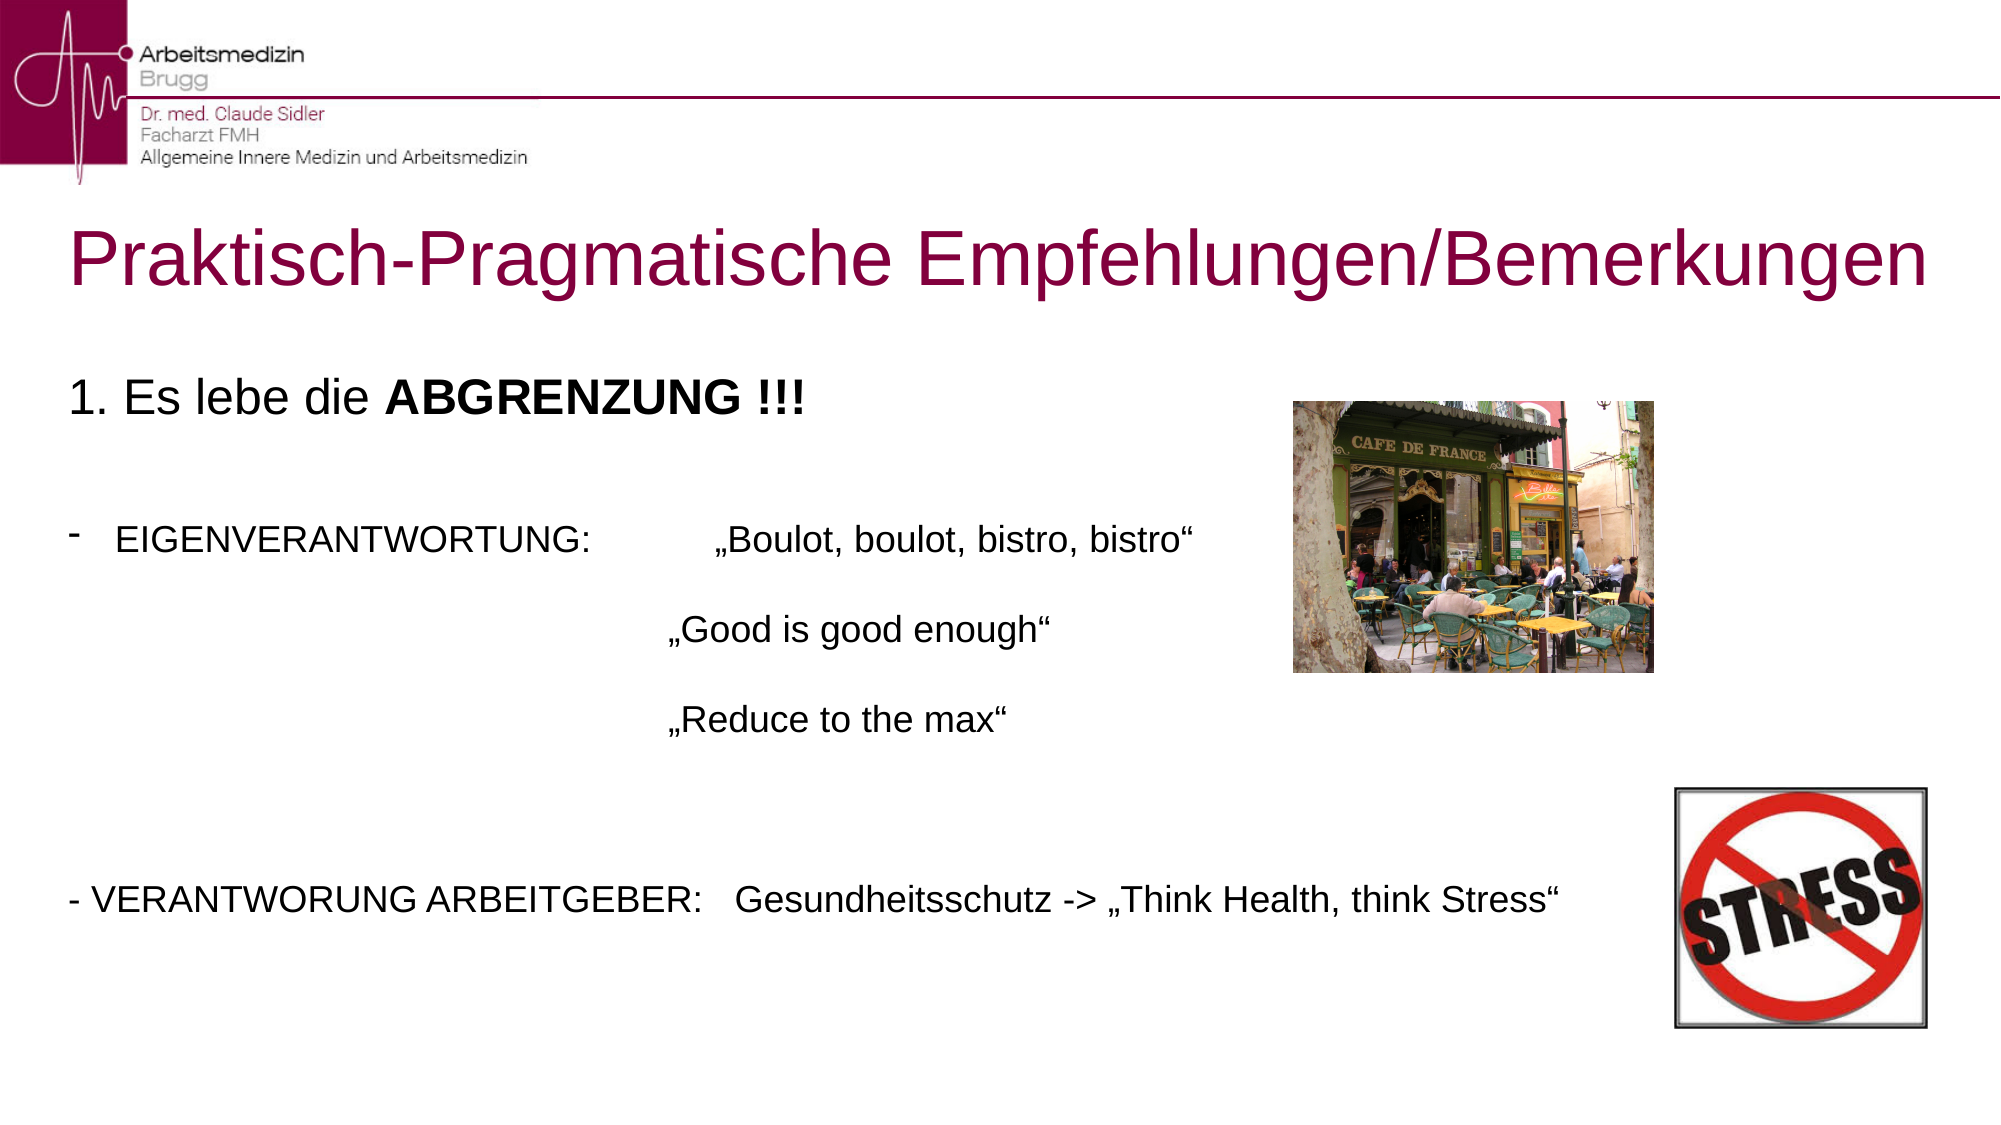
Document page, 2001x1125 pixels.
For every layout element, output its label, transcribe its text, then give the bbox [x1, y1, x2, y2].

picture [1674, 787, 1928, 1029]
picture [1292, 401, 1654, 673]
picture [0, 0, 551, 185]
text_box 1. Es lebe die ABGRENZUNG !!! EIGENVERANTWORTUNG: „Boulot, boulot, bistro, bistro“ „Good is good enough“ „Reduce to the max“ - VERANTWORUNG ARBEITGEBER: Gesundheitsschutz -> „Think Health, think Stress“ [53, 357, 1906, 928]
list Praktisch-Pragmatische Empfehlungen/Bemerkungen [53, 210, 1982, 320]
